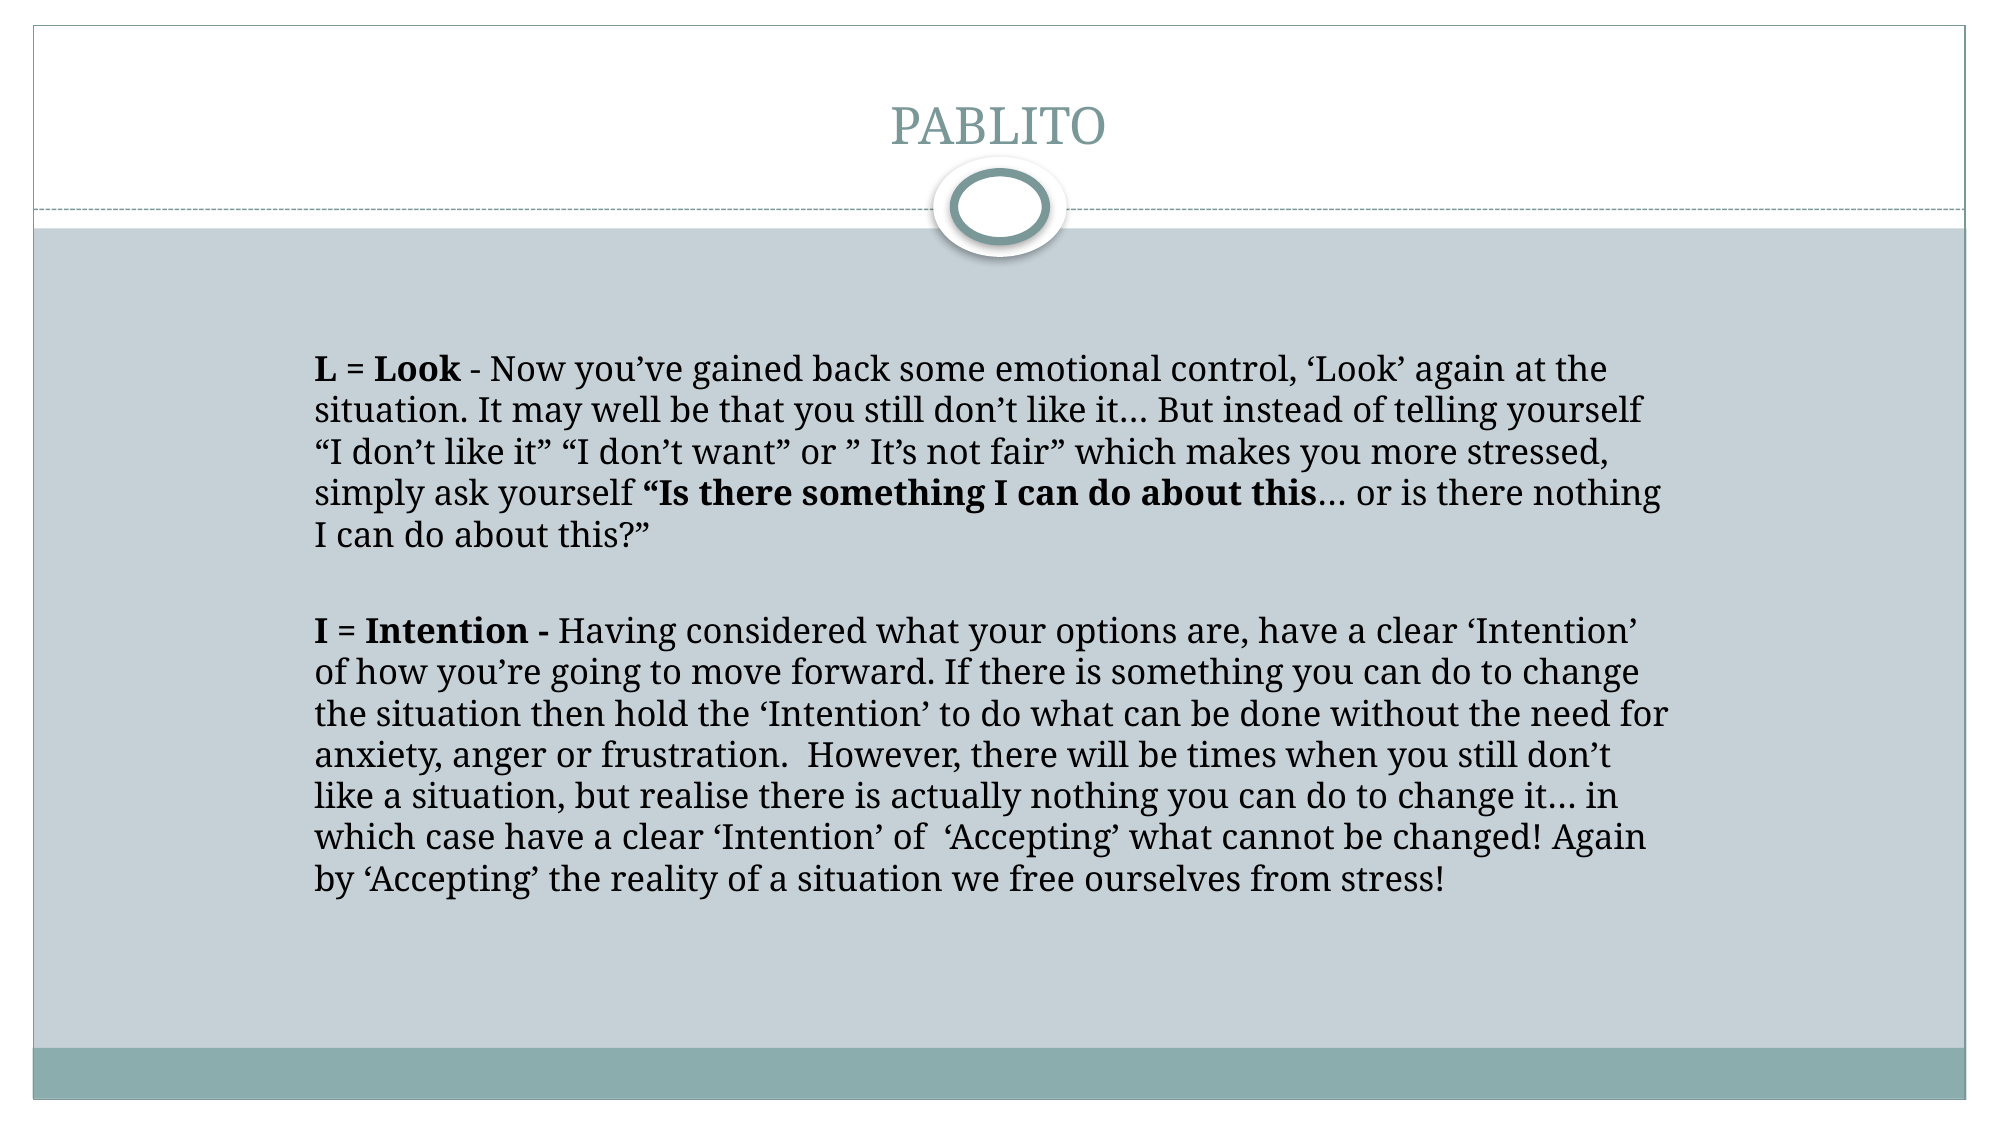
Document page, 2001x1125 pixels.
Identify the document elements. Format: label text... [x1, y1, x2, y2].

list L = Look - Now you’ve gained back some emotional control, ‘Look’ again at the situation. It may well be that you still don’t like it… But instead of telling yourself “I don’t like it” “I don’t want” or ” It’s not fair” which makes you more stressed, simply ask yourself “Is there something I can do about this… or is there nothing I can do about this?” I = Intention - Having considered what your options are, have a clear ‘Intention’ of how you’re going to move forward. If there is something you can do to change the situation then hold the ‘Intention’ to do what can be done without the need for anxiety, anger or frustration. However, there will be times when you still don’t like a situation, but realise there is actually nothing you can do to change it… in which case have a clear ‘Intention’ of ‘Accepting’ what cannot be changed! Again by ‘Accepting’ the reality of a situation we free ourselves from stress! [299, 291, 1695, 956]
title PABLITO [66, 37, 1933, 162]
